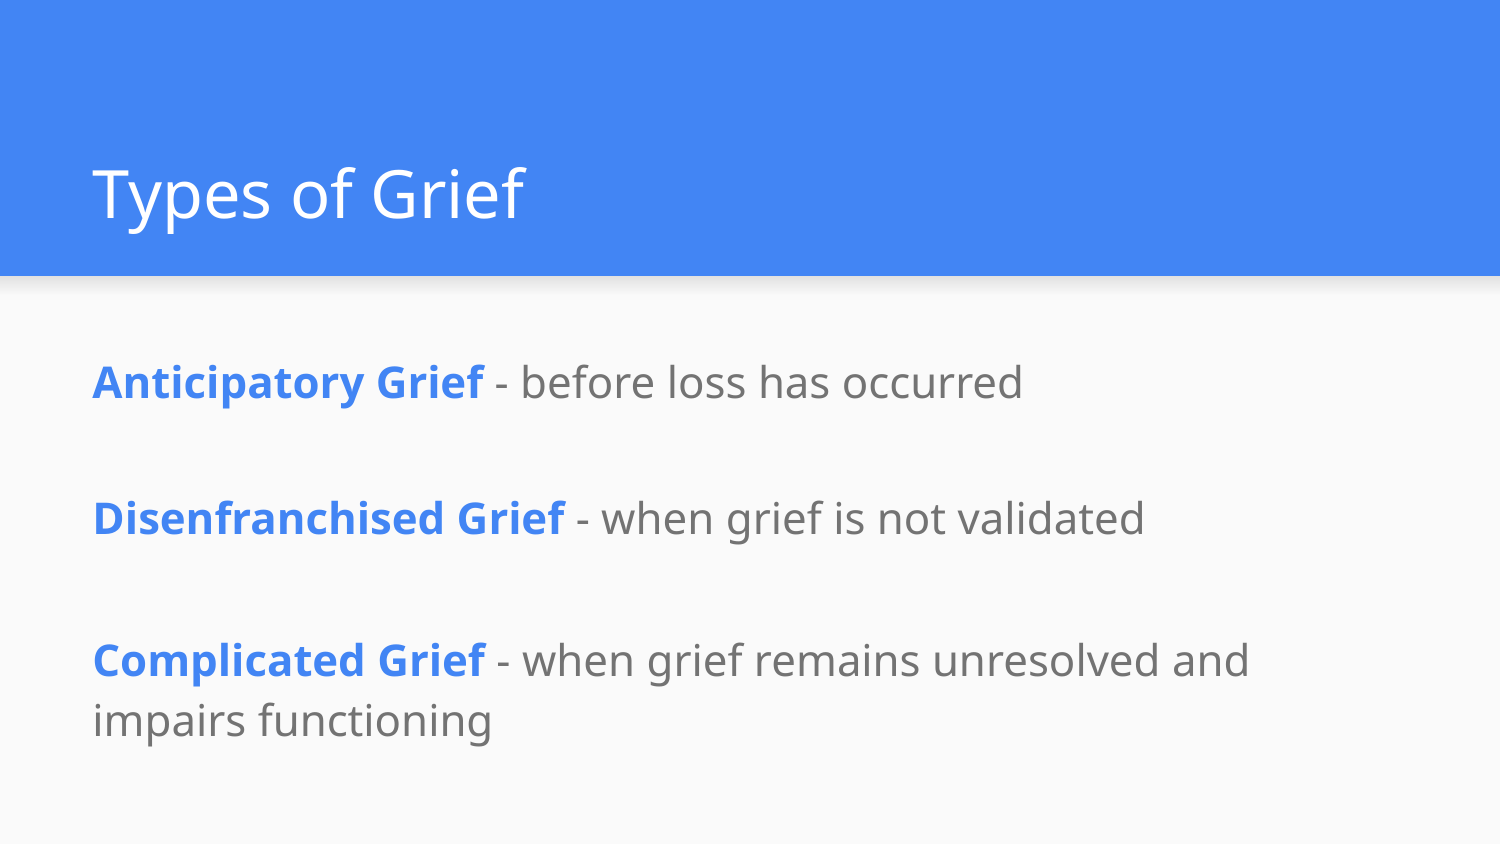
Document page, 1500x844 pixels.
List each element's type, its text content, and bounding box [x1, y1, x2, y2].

list Anticipatory Grief - before loss has occurred Disenfranchised Grief - when grief is not validated Complicated Grief - when grief remains unresolved and impairs functioning [77, 331, 1427, 760]
title Types of Grief [77, 121, 1427, 248]
